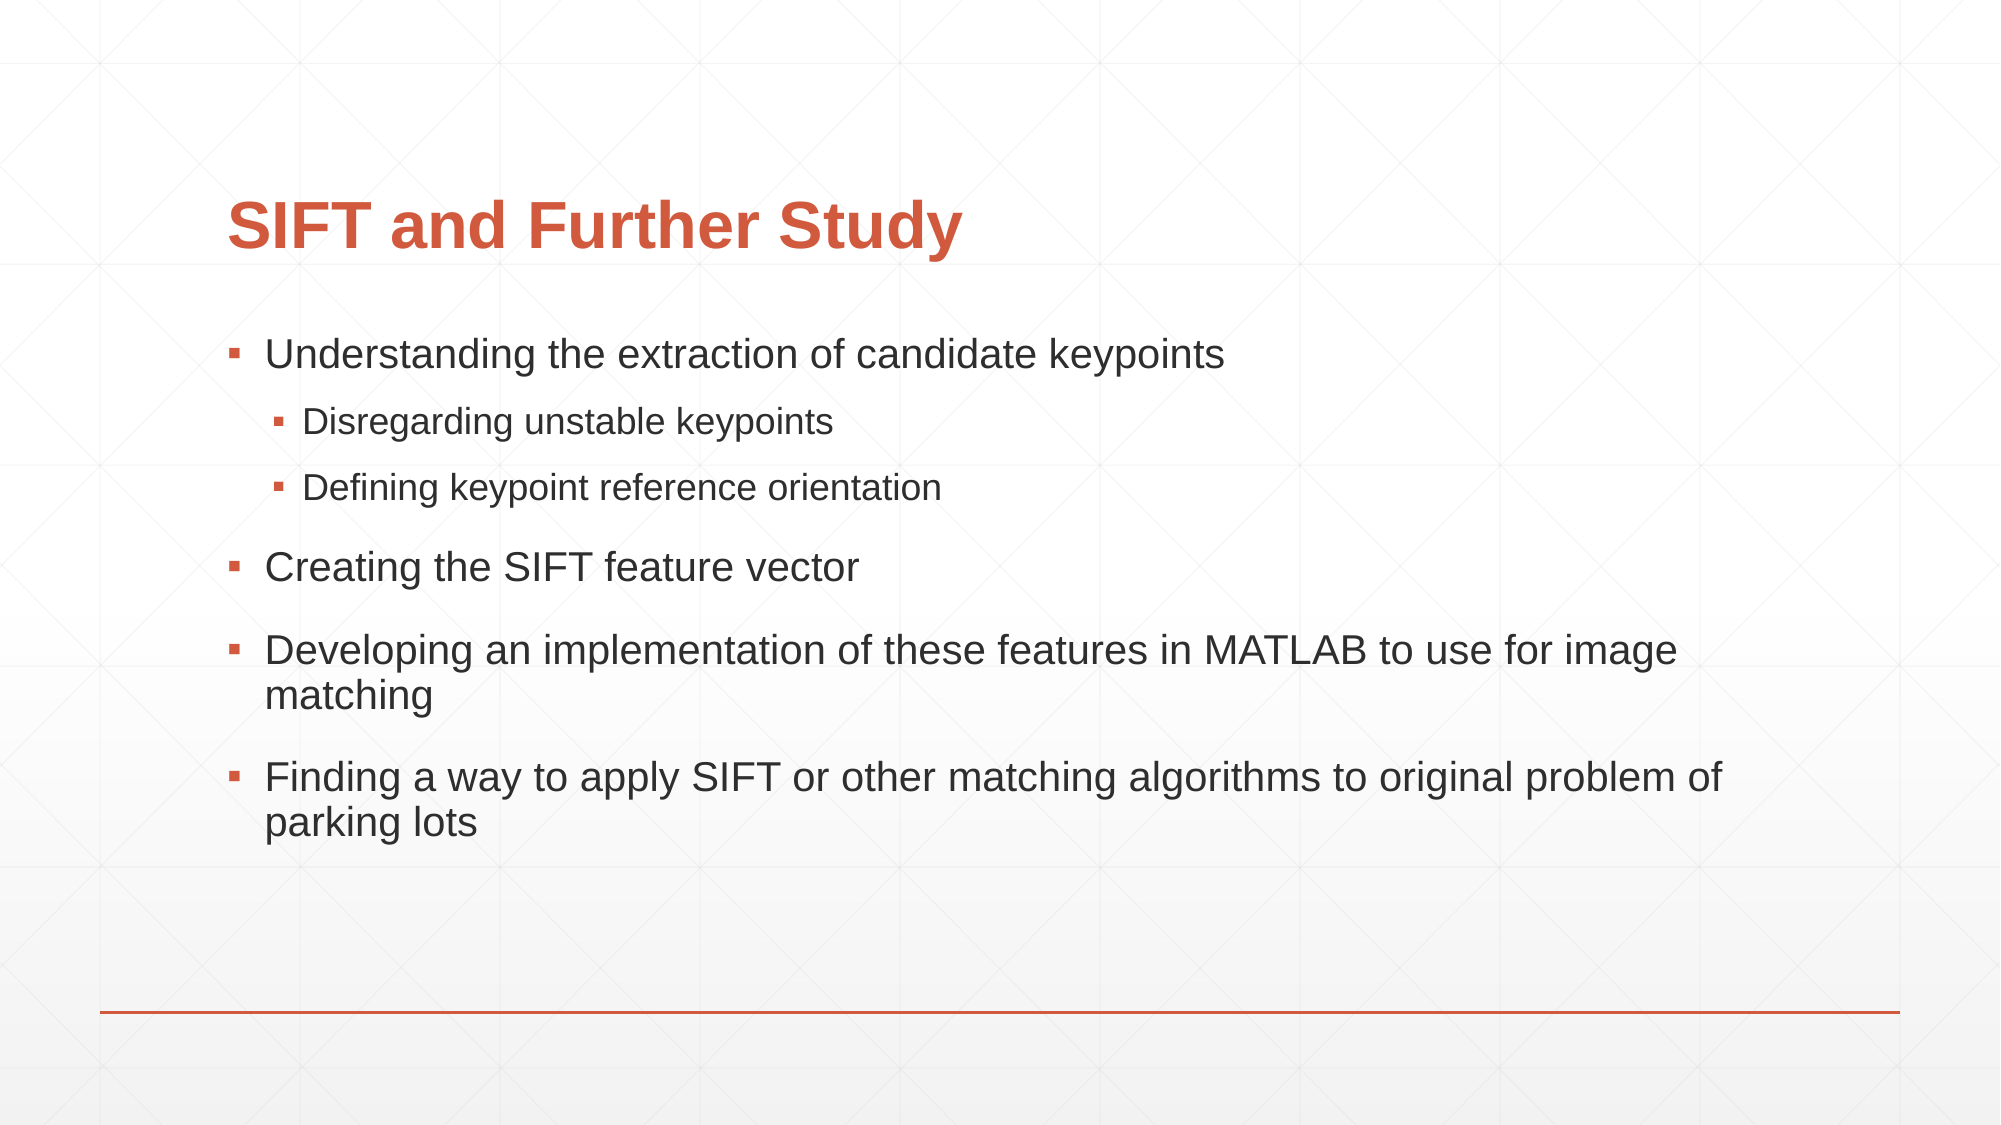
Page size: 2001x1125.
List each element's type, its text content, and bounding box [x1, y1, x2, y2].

text_box Understanding the extraction of candidate keypoints Disregarding unstable keypoints Defining keypoint reference orientation Creating the SIFT feature vector Developing an implementation of these features in MATLAB to use for image matching Finding a way to apply SIFT or other matching algorithms to original problem of parking lots [212, 324, 1788, 950]
title SIFT and Further Study [212, 82, 1788, 271]
